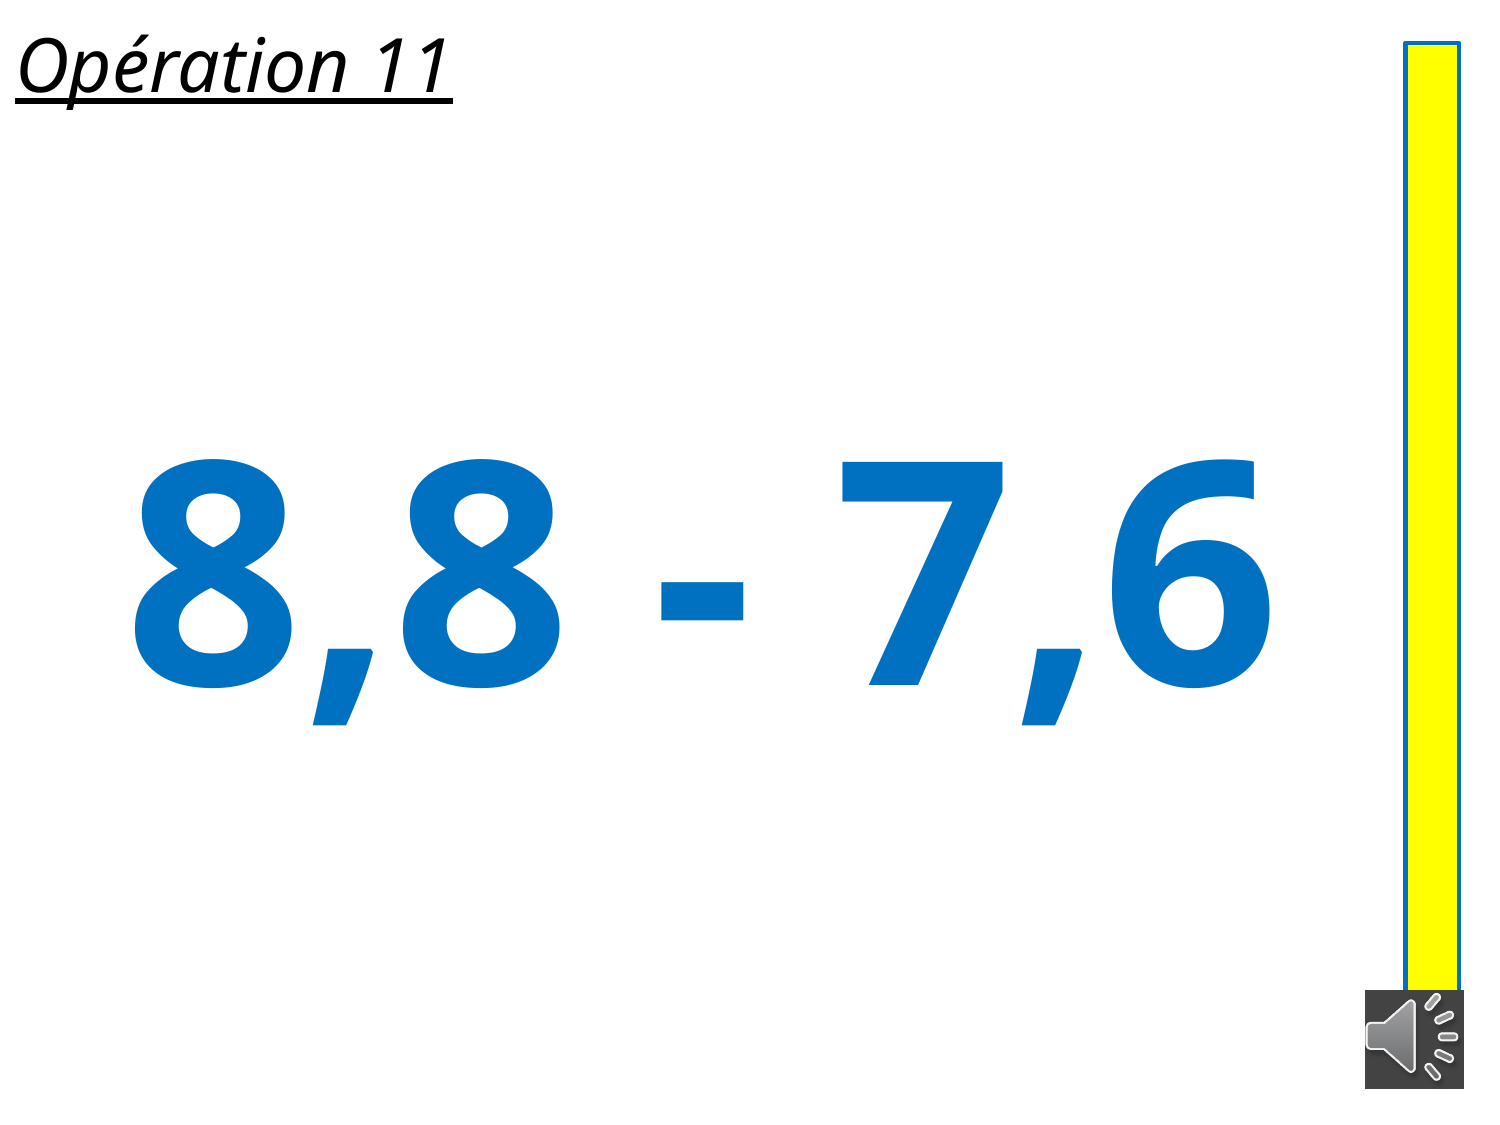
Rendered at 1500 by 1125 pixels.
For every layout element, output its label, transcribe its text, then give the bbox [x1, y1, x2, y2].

text_box 8,8 - 7,6 [0, 365, 1406, 756]
picture [1364, 989, 1465, 1090]
title Opération 11 [0, 0, 502, 126]
text_box [1403, 41, 1461, 987]
